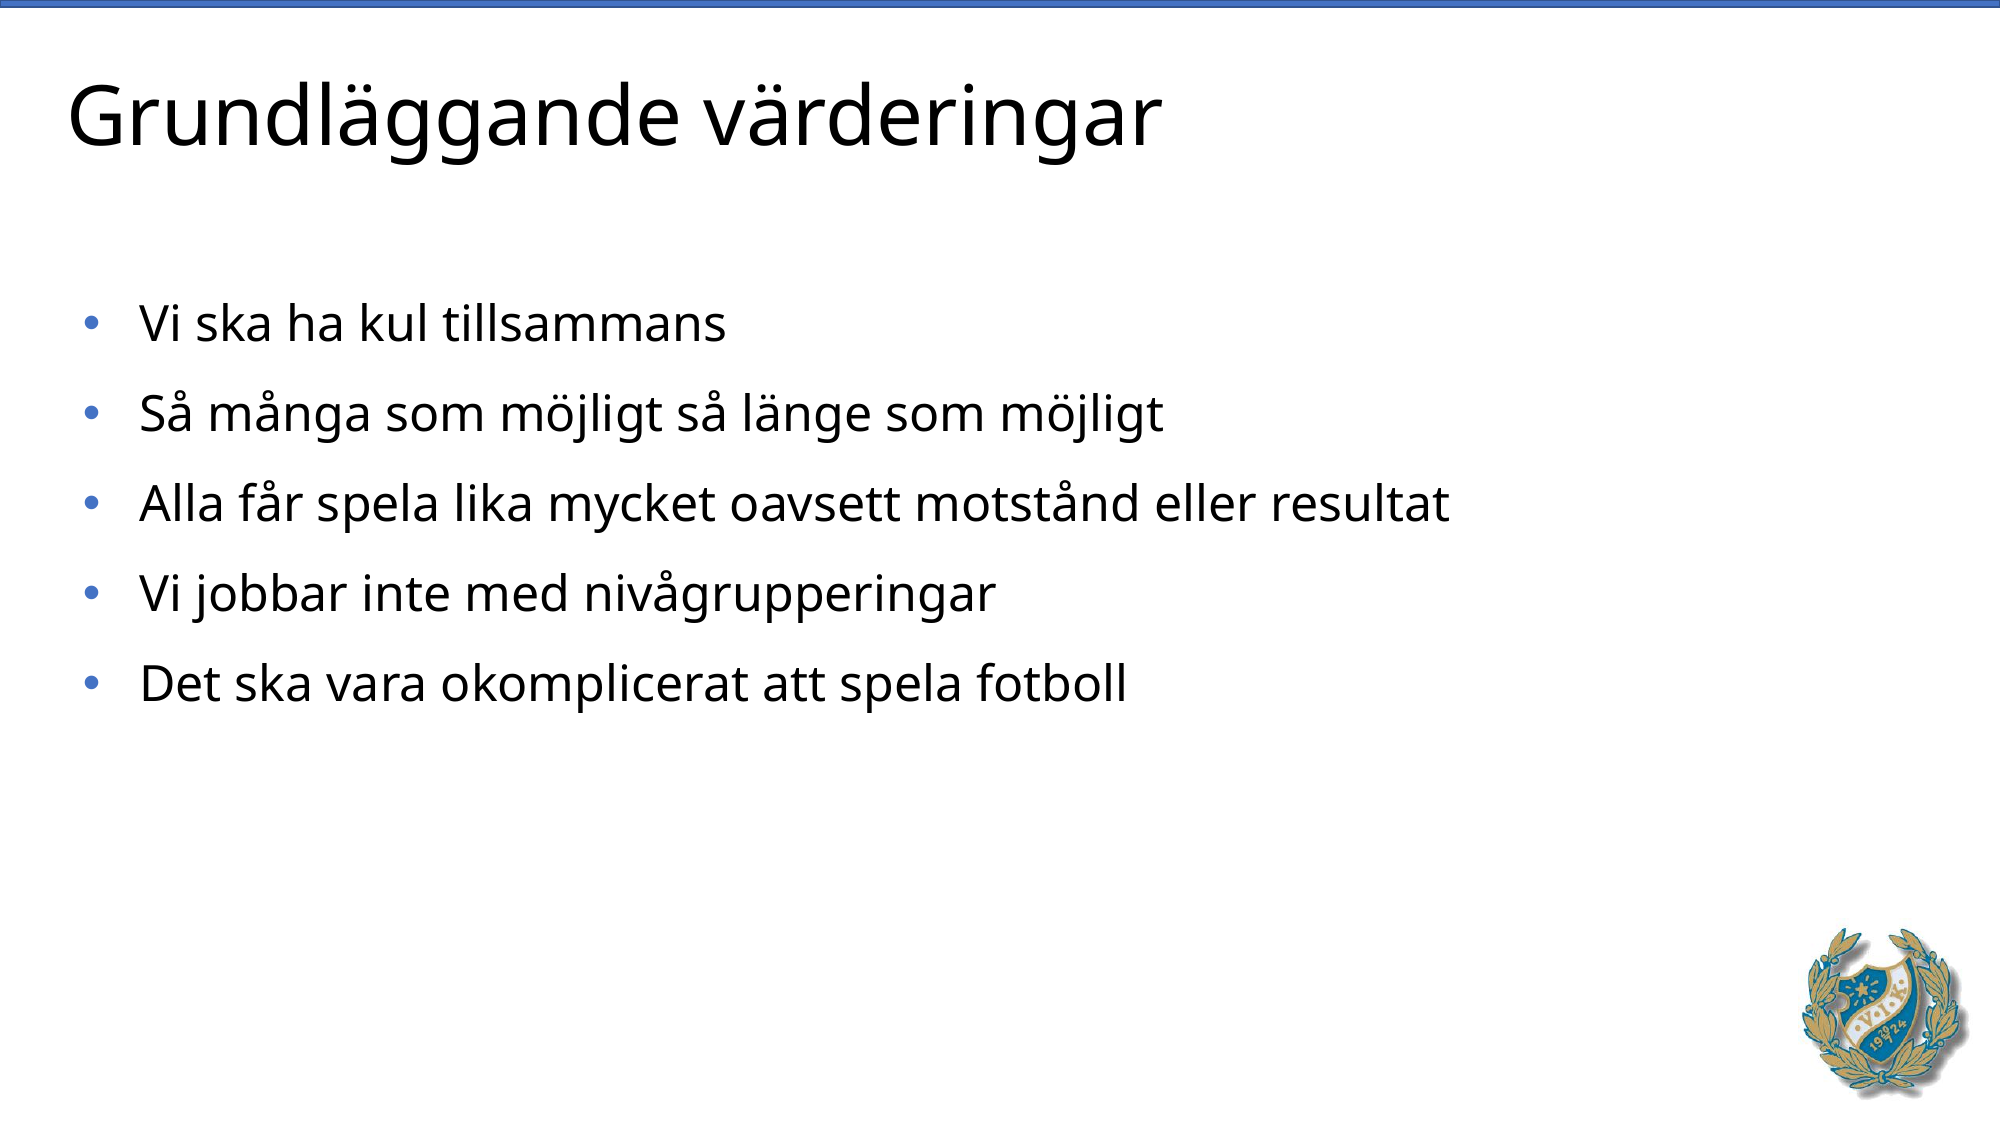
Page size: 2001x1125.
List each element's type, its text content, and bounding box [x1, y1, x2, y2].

picture [1798, 918, 1973, 1105]
text_box Grundläggande värderingar [51, 54, 1949, 170]
text_box Vi ska ha kul tillsammans Så många som möjligt så länge som möjligt Alla får spela lika mycket oavsett motstånd eller resultat Vi jobbar inte med nivågrupperingar Det ska vara okomplicerat att spela fotboll [68, 254, 1799, 720]
text_box [0, 0, 2000, 8]
